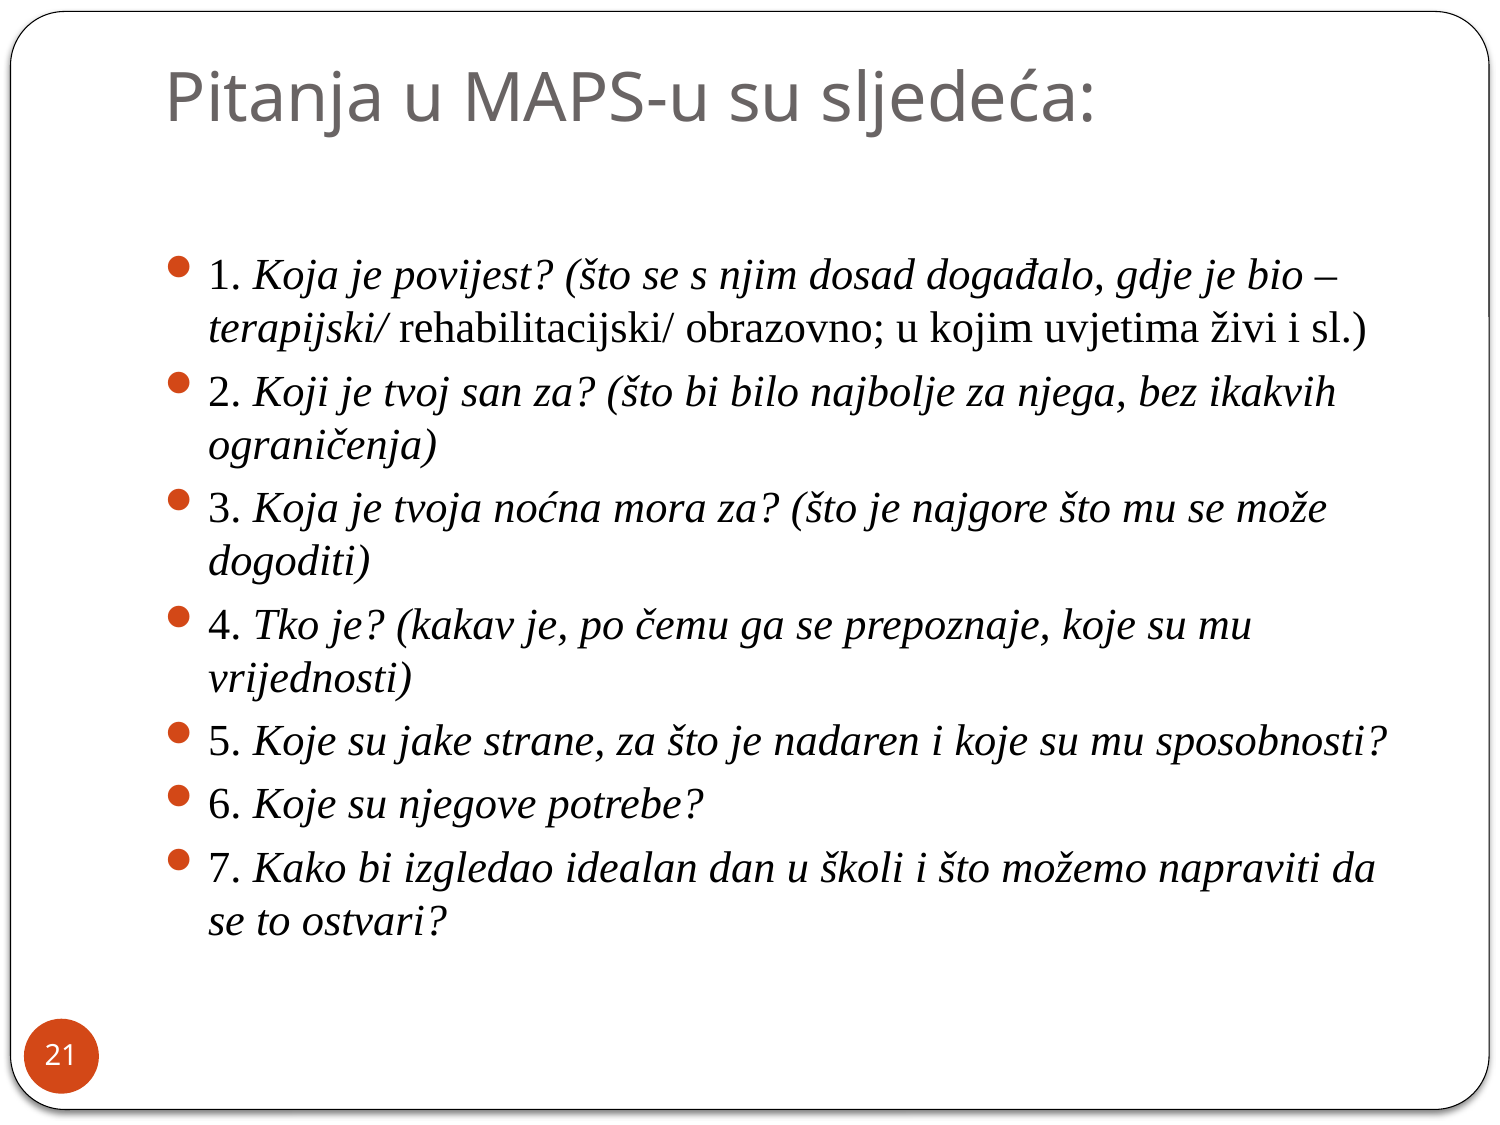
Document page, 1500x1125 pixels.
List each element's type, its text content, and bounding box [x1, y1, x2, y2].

title Pitanja u MAPS-u su sljedeća: [150, 45, 1425, 233]
slide_number 21 [23, 1018, 99, 1094]
list 1. Koja je povijest? (što se s njim dosad događalo, gdje je bio – terapijski/ rehabilitacijski/ obrazovno; u kojim uvjetima živi i sl.) 2. Koji je tvoj san za? (što bi bilo najbolje za njega, bez ikakvih ograničenja) 3. Koja je tvoja noćna mora za? (što je najgore što mu se može dogoditi) 4. Tko je? (kakav je, po čemu ga se prepoznaje, koje su mu vrijednosti) 5. Koje su jake strane, za što je nadaren i koje su mu sposobnosti? 6. Koje su njegove potrebe? 7. Kako bi izgledao idealan dan u školi i što možemo napraviti da se to ostvari? [150, 237, 1425, 988]
